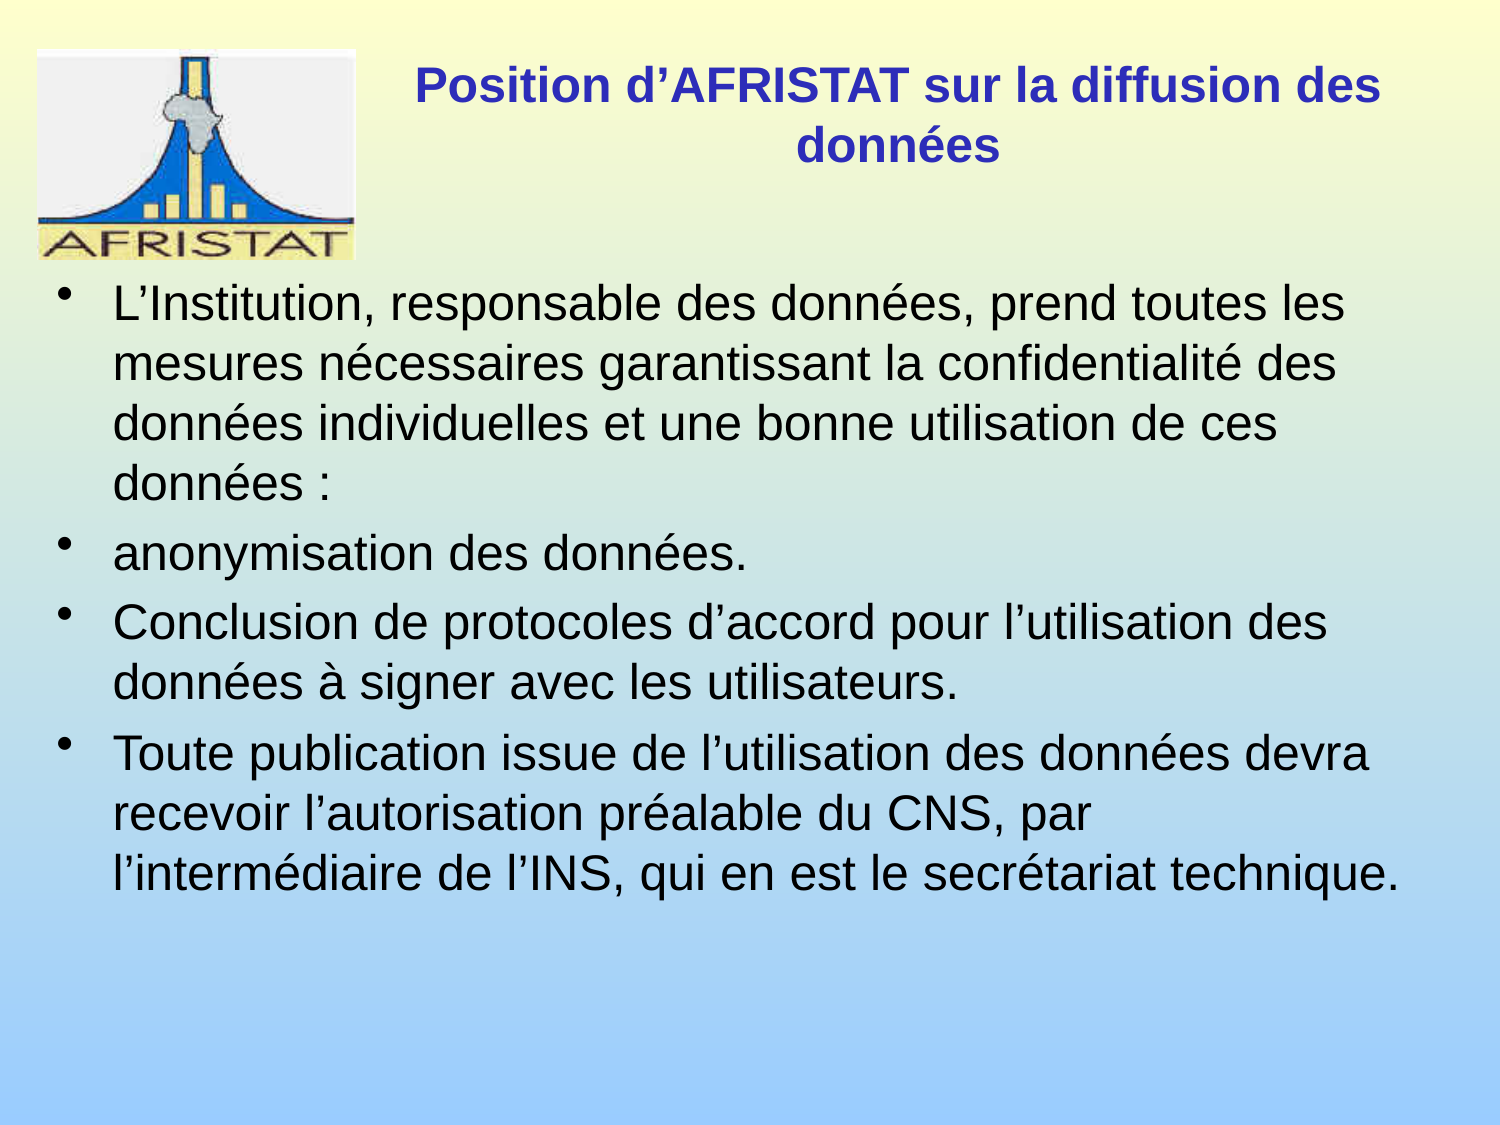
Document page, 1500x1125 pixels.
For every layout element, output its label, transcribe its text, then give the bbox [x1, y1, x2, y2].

picture [37, 49, 356, 260]
title Position d’AFRISTAT sur la diffusion des données [372, 45, 1425, 197]
list L’Institution, responsable des données, prend toutes les mesures nécessaires garantissant la confidentialité des données individuelles et une bonne utilisation de ces données : anonymisation des données. Conclusion de protocoles d’accord pour l’utilisation des données à signer avec les utilisateurs. Toute publication issue de l’utilisation des données devra recevoir l’autorisation préalable du CNS, par l’intermédiaire de l’INS, qui en est le secrétariat technique. [41, 262, 1425, 1005]
